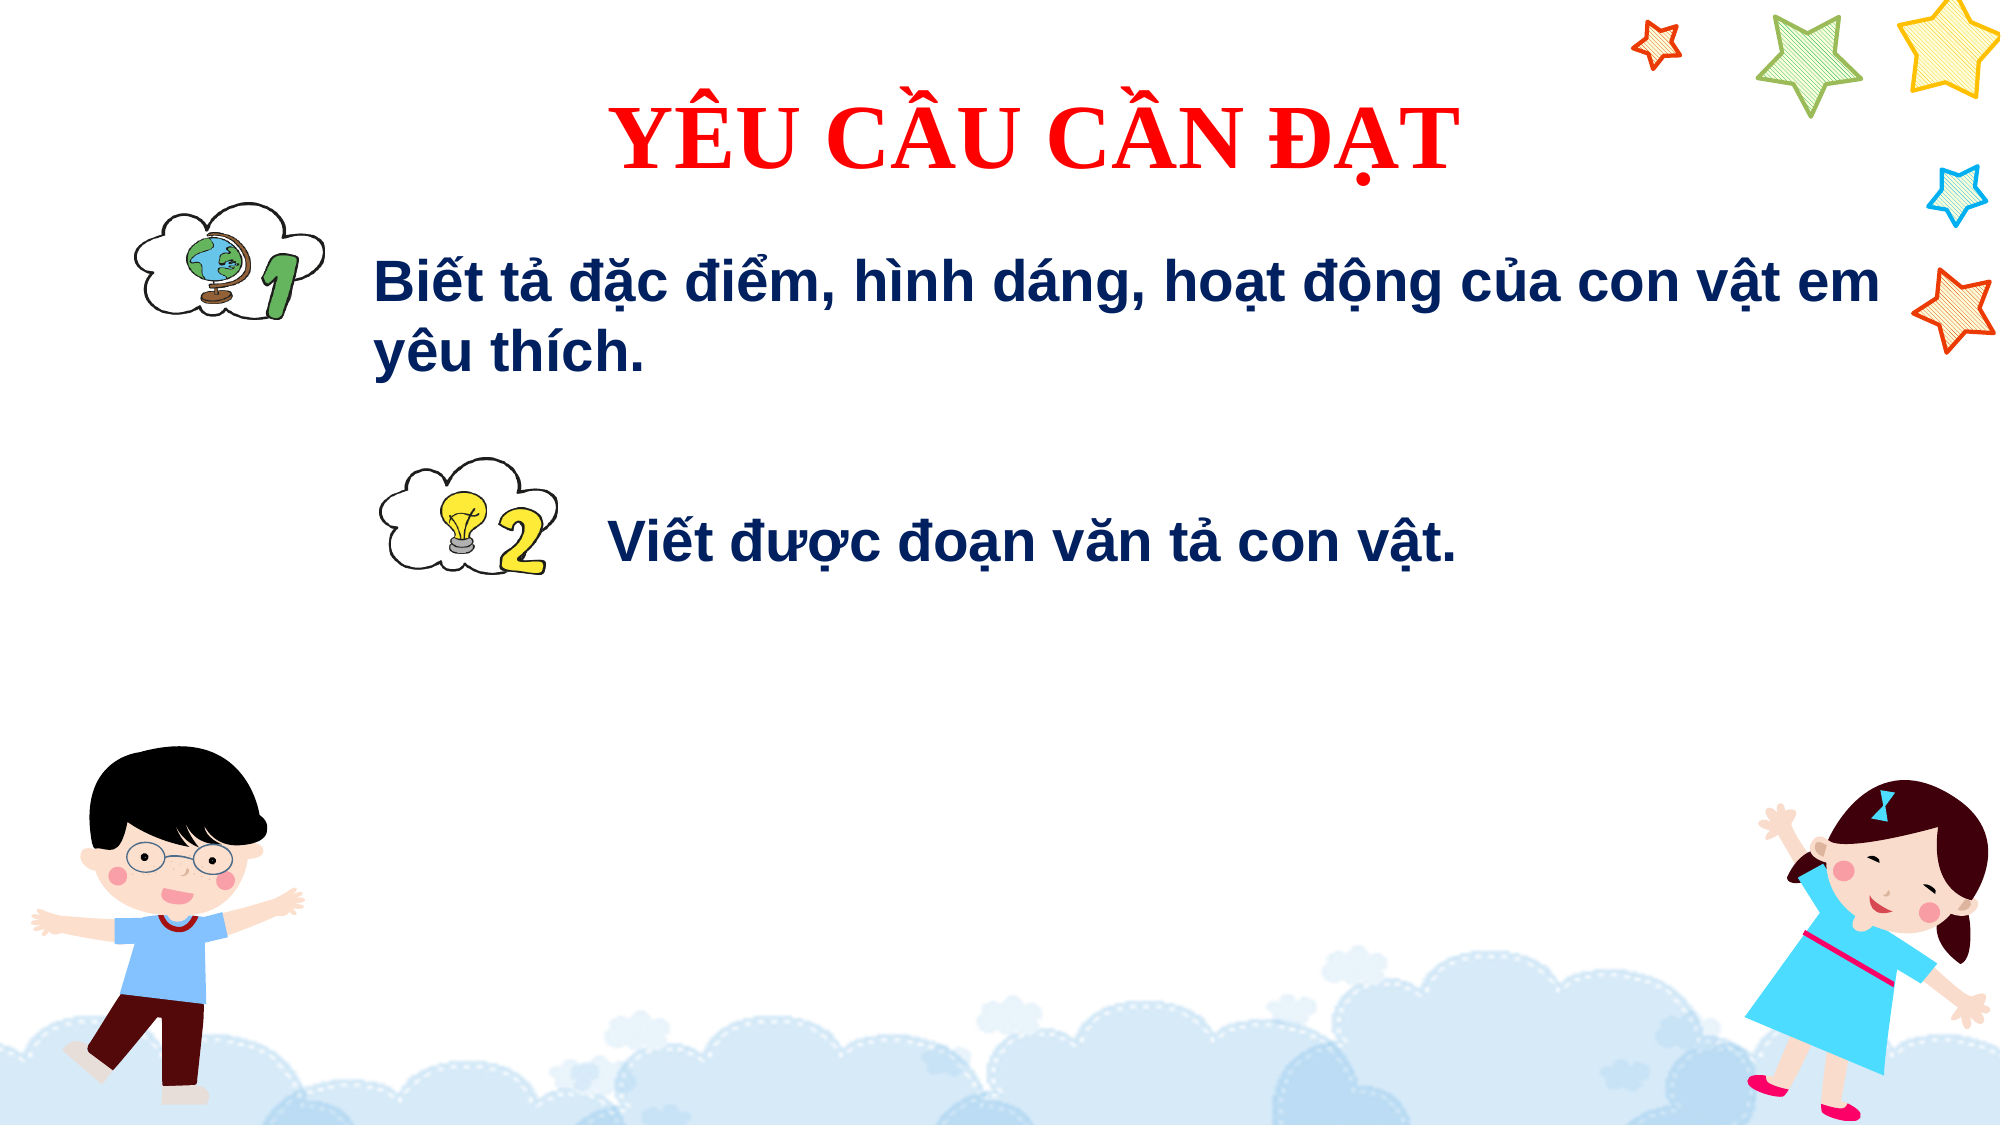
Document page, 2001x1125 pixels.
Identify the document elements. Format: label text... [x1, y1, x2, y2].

text_box [1897, 0, 2000, 100]
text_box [134, 202, 1920, 393]
text_box [1755, 14, 1864, 119]
text_box [1630, 19, 1682, 72]
text_box YÊU CẦU CẦN ĐẠT [593, 69, 1489, 195]
text_box [1926, 164, 1989, 229]
text_box [1927, 267, 1996, 355]
picture [0, 745, 2000, 1125]
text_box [379, 457, 2000, 582]
